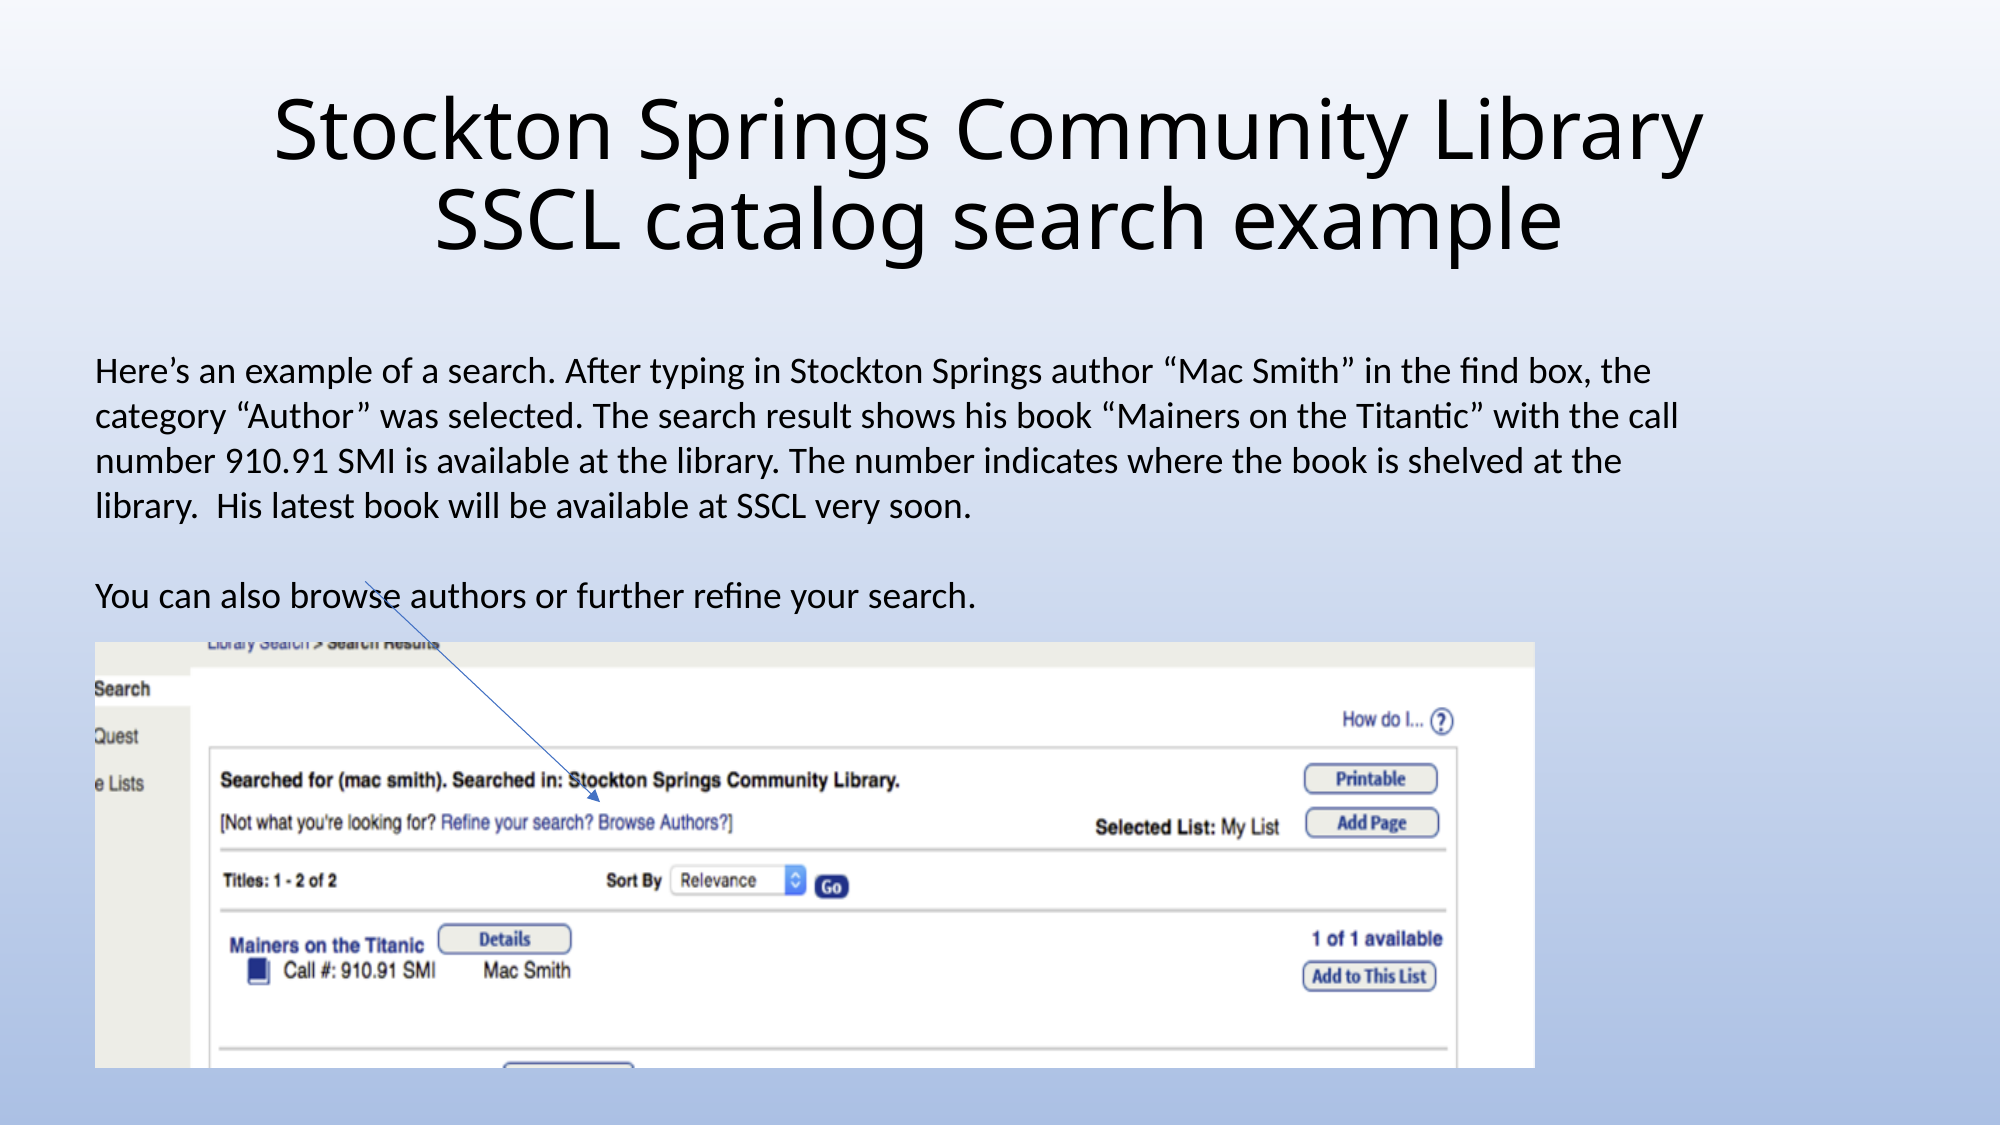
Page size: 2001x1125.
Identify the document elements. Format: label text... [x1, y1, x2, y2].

picture [95, 642, 1535, 1068]
title Stockton Springs Community Library SSCL catalog search example [249, 77, 1750, 275]
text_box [365, 581, 600, 803]
text_box Here’s an example of a search. After typing in Stockton Springs author “Mac Smith” in the find box, the category “Author” was selected. The search result shows his book “Mainers on the Titantic” with the call number 910.91 SMI is available at the library. The number indicates where the book is shelved at the library. His latest book will be available at SSCL very soon. You can also browse authors or further refine your search. [80, 339, 1724, 624]
